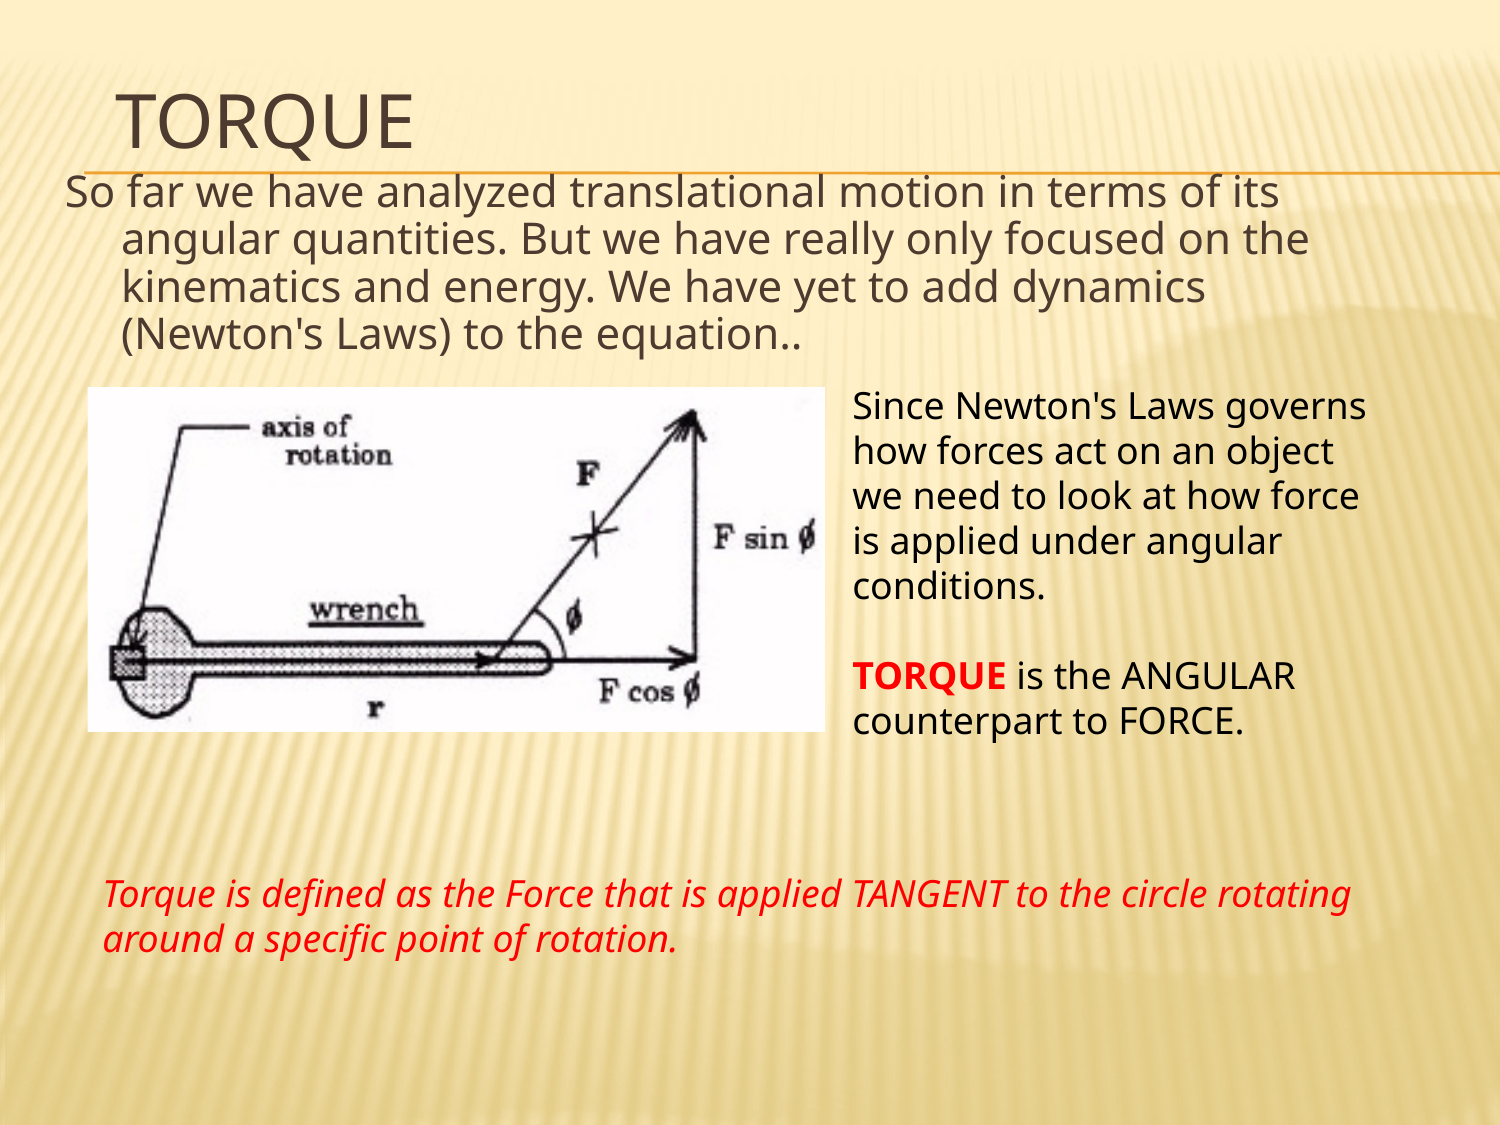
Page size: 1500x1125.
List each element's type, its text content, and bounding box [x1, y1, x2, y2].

list So far we have analyzed translational motion in terms of its angular quantities. But we have really only focused on the kinematics and energy. We have yet to add dynamics (Newton's Laws) to the equation.. [50, 162, 1400, 375]
title Torque [100, 37, 1438, 200]
picture [87, 387, 826, 733]
text_box Torque is defined as the Force that is applied TANGENT to the circle rotating around a specific point of rotation. [87, 862, 1425, 968]
text_box Since Newton's Laws governs how forces act on an object we need to look at how force is applied under angular conditions. TORQUE is the ANGULAR counterpart to FORCE. [837, 374, 1400, 750]
